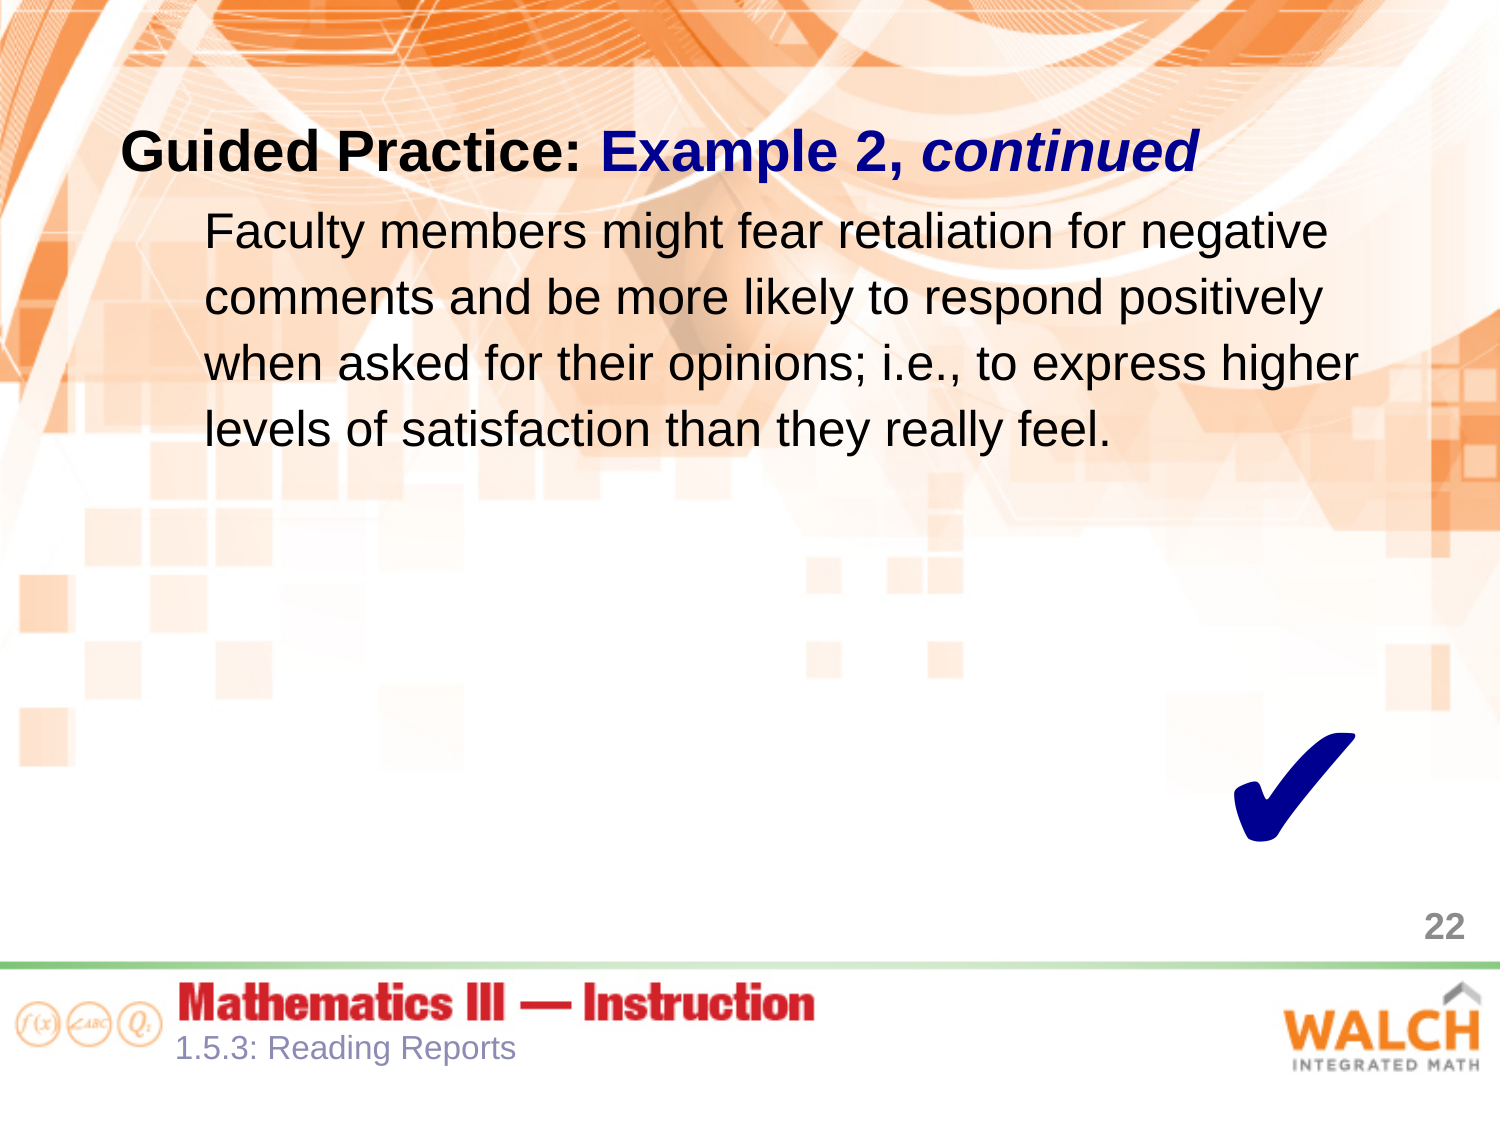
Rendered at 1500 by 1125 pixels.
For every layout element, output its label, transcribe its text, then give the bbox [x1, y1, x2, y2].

text_box ✔ [1128, 651, 1394, 907]
subtitle Guided Practice: Example 2, continued Faculty members might fear retaliation for negative comments and be more likely to respond positively when asked for their opinions; i.e., to express higher levels of satisfaction than they really feel. [105, 105, 1414, 925]
slide_number 22 [1361, 901, 1481, 949]
picture [0, 0, 1500, 1091]
footer 1.5.3: Reading Reports [160, 1024, 1102, 1069]
